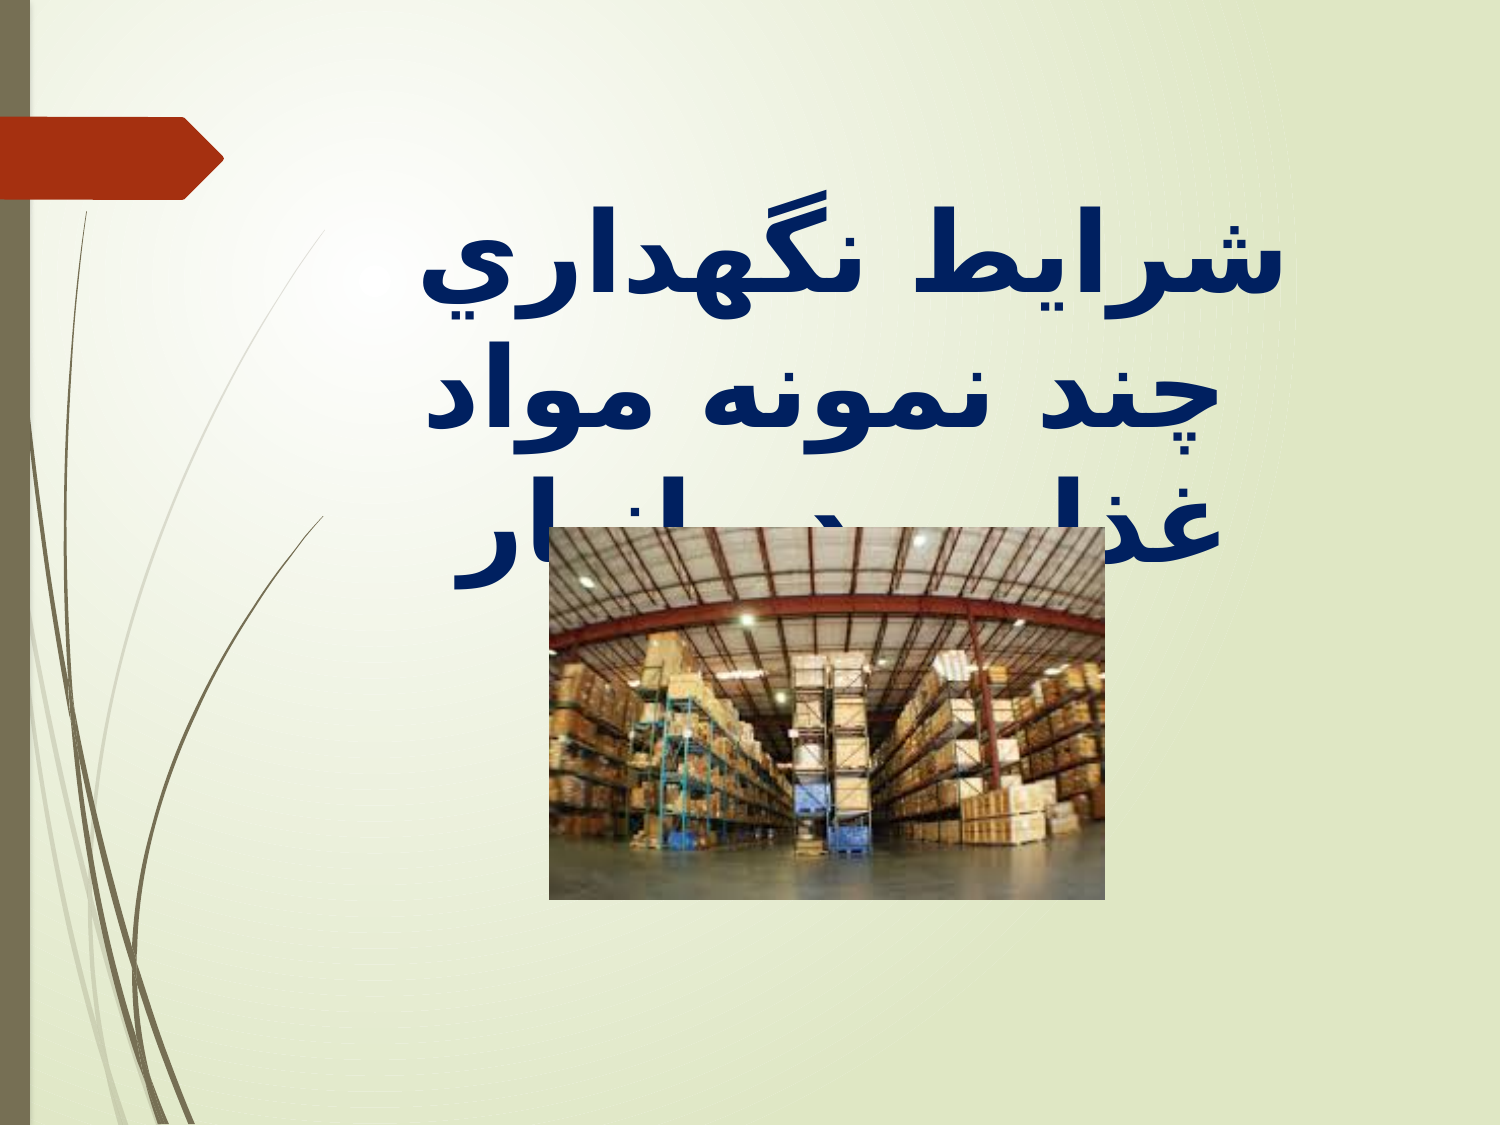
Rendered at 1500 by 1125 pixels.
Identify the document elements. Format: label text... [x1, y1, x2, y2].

picture [548, 526, 1105, 901]
list شرايط نگهداري چند نمونه مواد غذايي در انبار [312, 172, 1395, 793]
